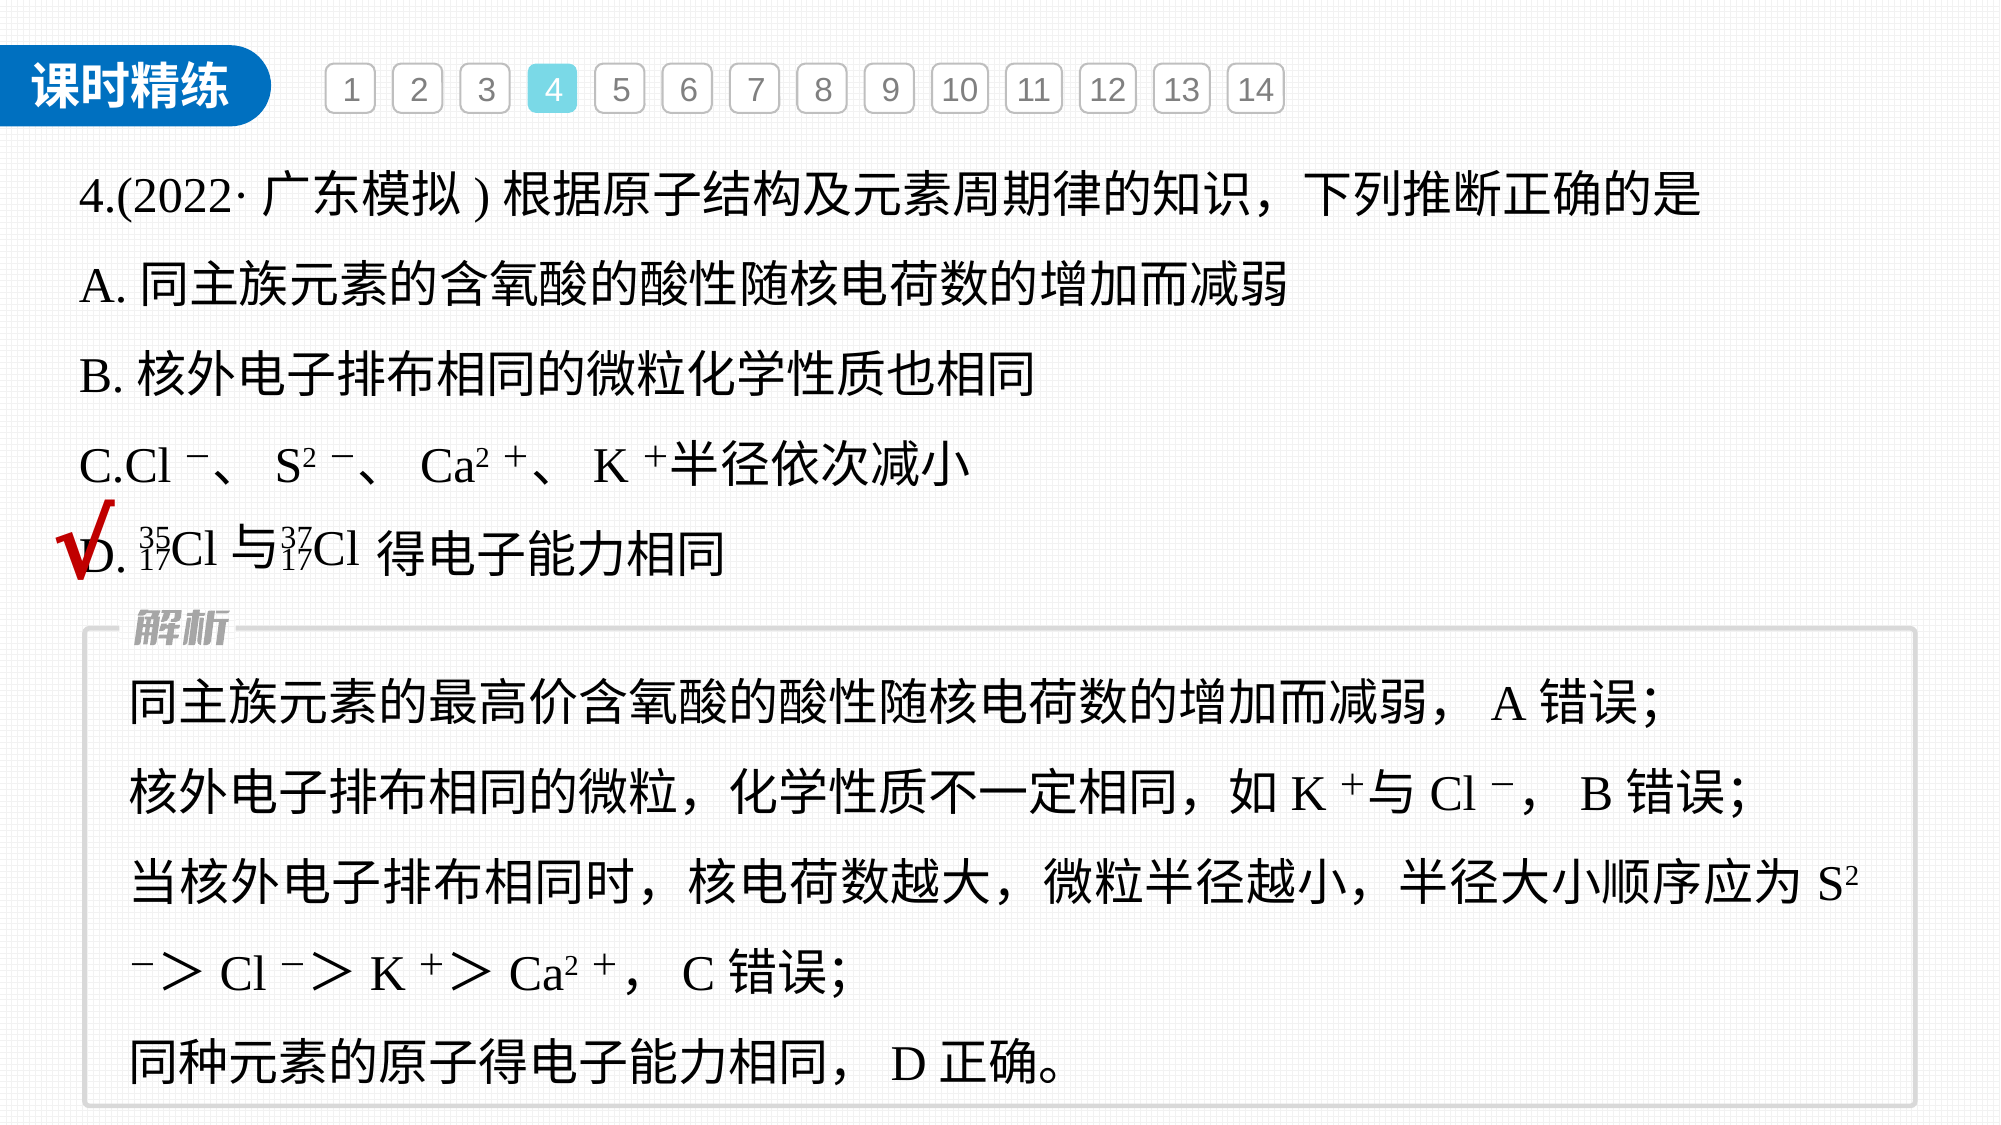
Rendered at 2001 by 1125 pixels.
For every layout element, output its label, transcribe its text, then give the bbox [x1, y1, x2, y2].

text_box 4 [526, 62, 579, 114]
text_box 3 [459, 62, 511, 114]
text_box 5 [594, 62, 646, 114]
text_box 13 [1152, 62, 1211, 114]
text_box 6 [661, 62, 713, 114]
text_box 7 [728, 62, 781, 114]
text_box 11 [1004, 62, 1064, 114]
text_box 12 [1078, 62, 1138, 114]
text_box 8 [796, 62, 848, 114]
text_box 9 [863, 62, 916, 114]
text_box 4.(2022·广东模拟)根据原子结构及元素周期律的知识，下列推断正确的是 A.同主族元素的含氧酸的酸性随核电荷数的增加而减弱 B.核外电子排布相同的微粒化学性质也相同 C.Cl－、S2－、Ca2＋、K＋半径依次减小 D. 得电子能力相同 [63, 125, 1936, 591]
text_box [138, 497, 443, 596]
text_box 2 [391, 62, 444, 114]
text_box 14 [1226, 62, 1285, 114]
text_box √ [37, 477, 162, 605]
text_box 10 [930, 62, 990, 114]
text_box 1 [324, 62, 376, 114]
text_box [84, 609, 1916, 1106]
